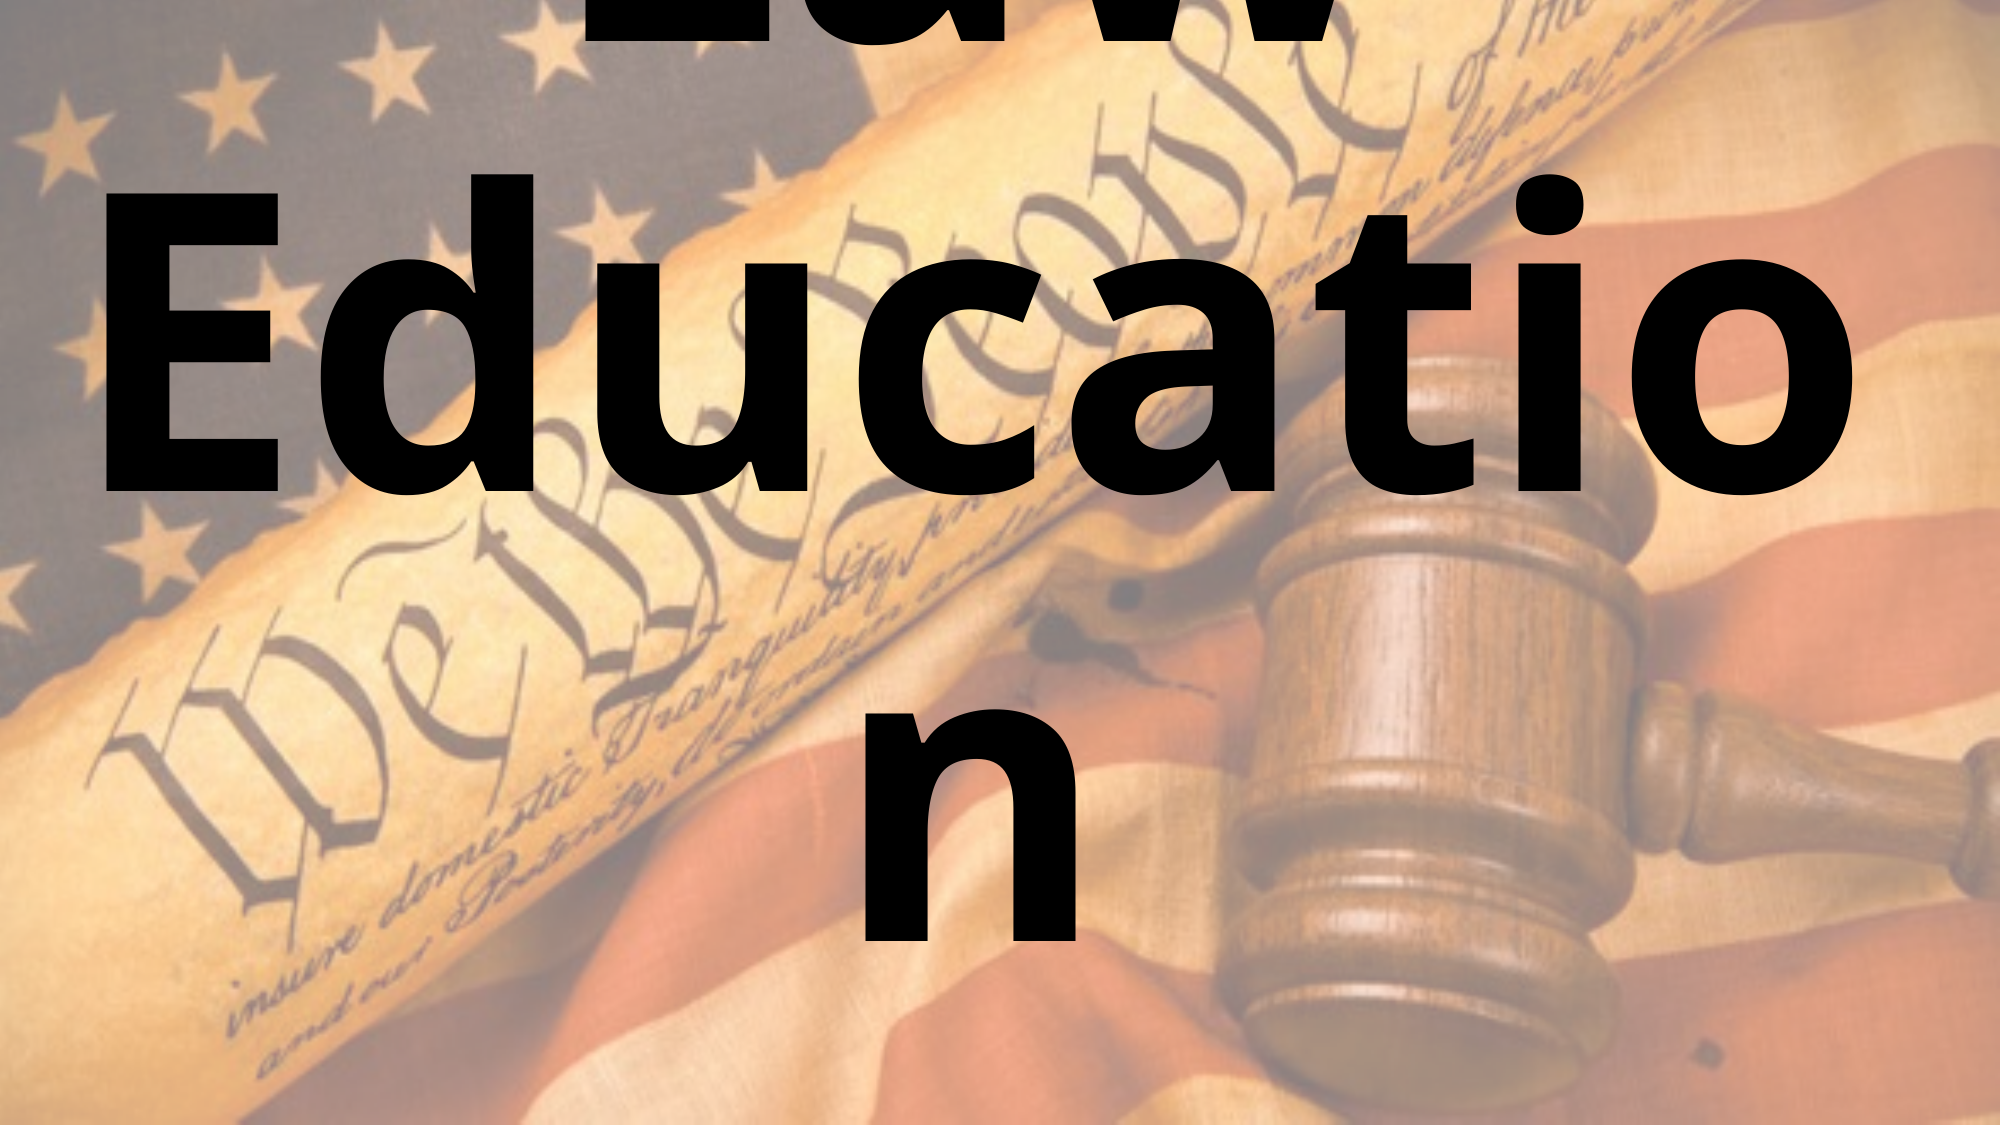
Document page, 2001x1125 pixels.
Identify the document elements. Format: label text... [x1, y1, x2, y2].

title Law Education [27, 357, 1915, 1040]
